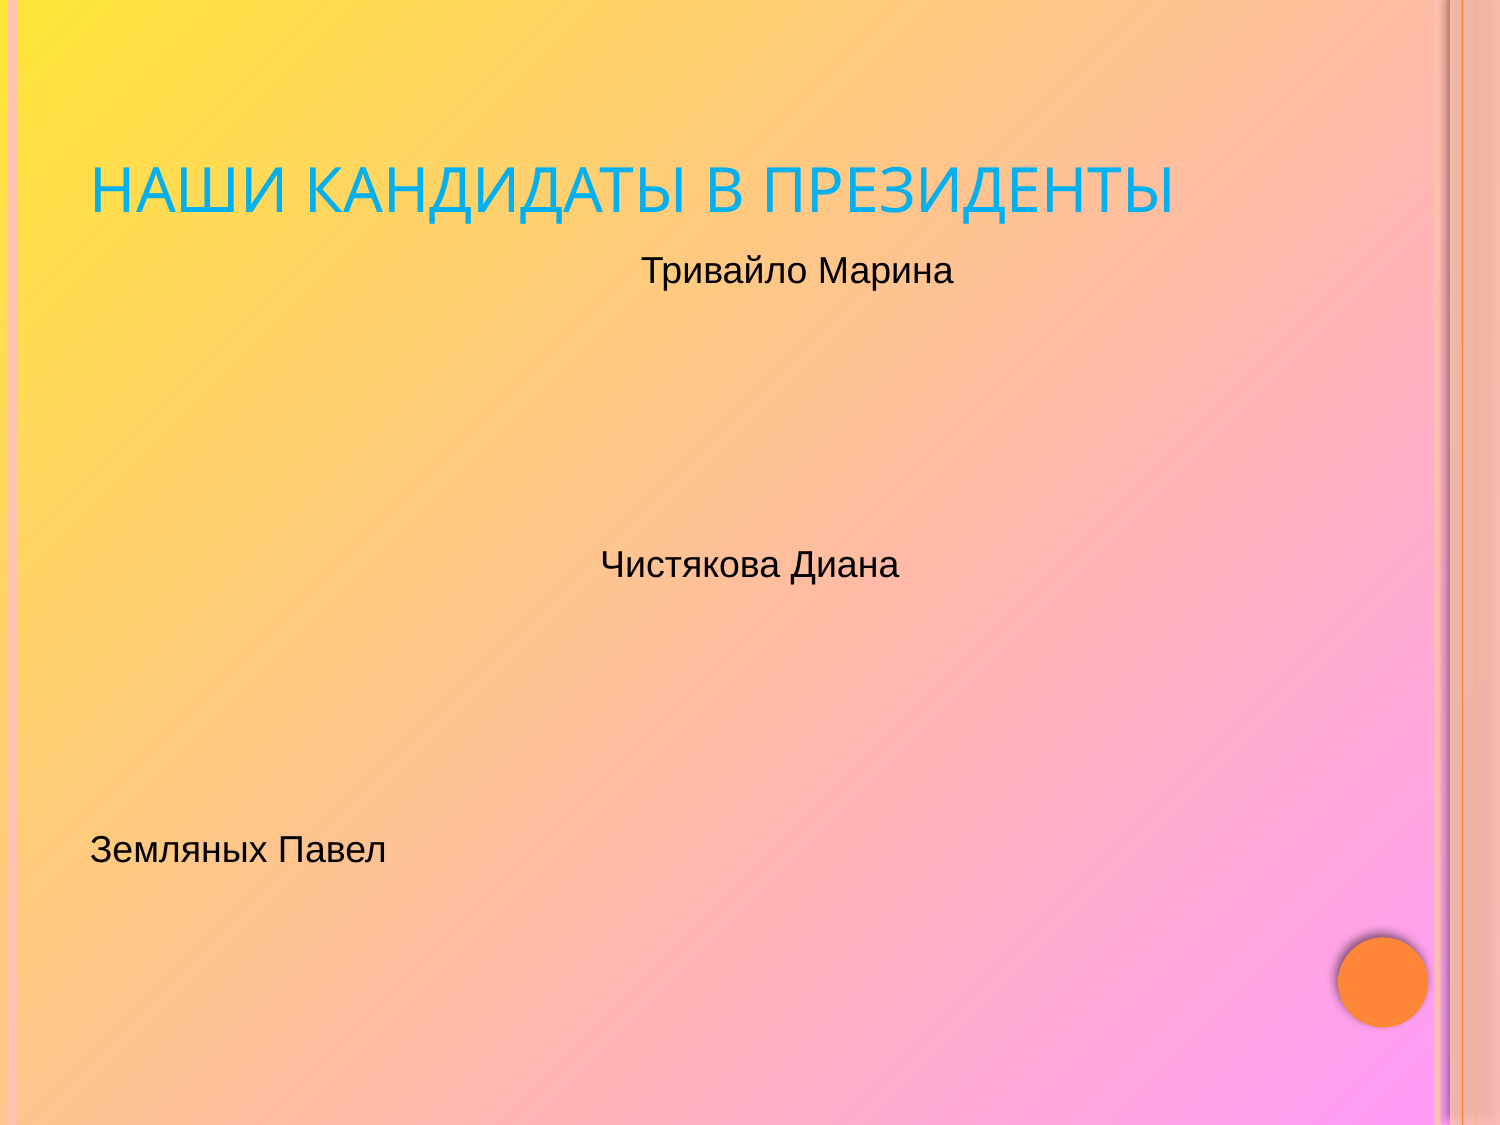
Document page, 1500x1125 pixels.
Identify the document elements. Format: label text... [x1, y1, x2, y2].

text_box Чистякова Диана [585, 532, 915, 592]
text_box Тривайло Марина [626, 238, 996, 299]
text_box Земляных Павел [75, 817, 520, 878]
title НАШИ КАНДИДАТЫ В ПРЕЗИДЕНТЫ [75, 45, 1300, 233]
